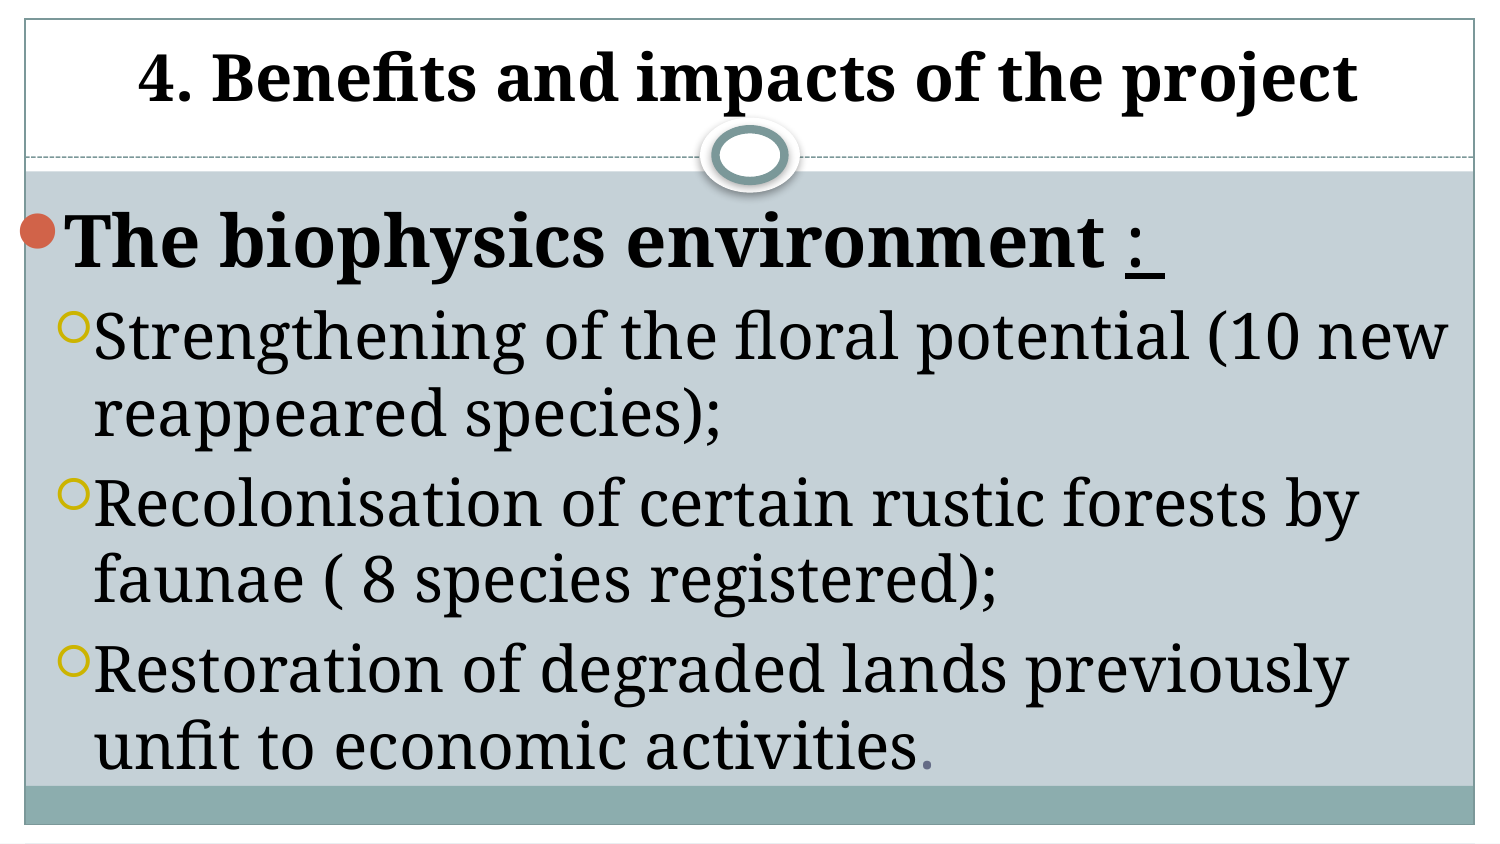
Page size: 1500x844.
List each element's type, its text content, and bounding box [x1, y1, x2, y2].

list The biophysics environment : Strengthening of the floral potential (10 new reappeared species); Recolonisation of certain rustic forests by faunae ( 8 species registered); Restoration of degraded lands previously unfit to economic activities. [0, 187, 1500, 803]
title 4. Benefits and impacts of the project [49, 28, 1450, 122]
